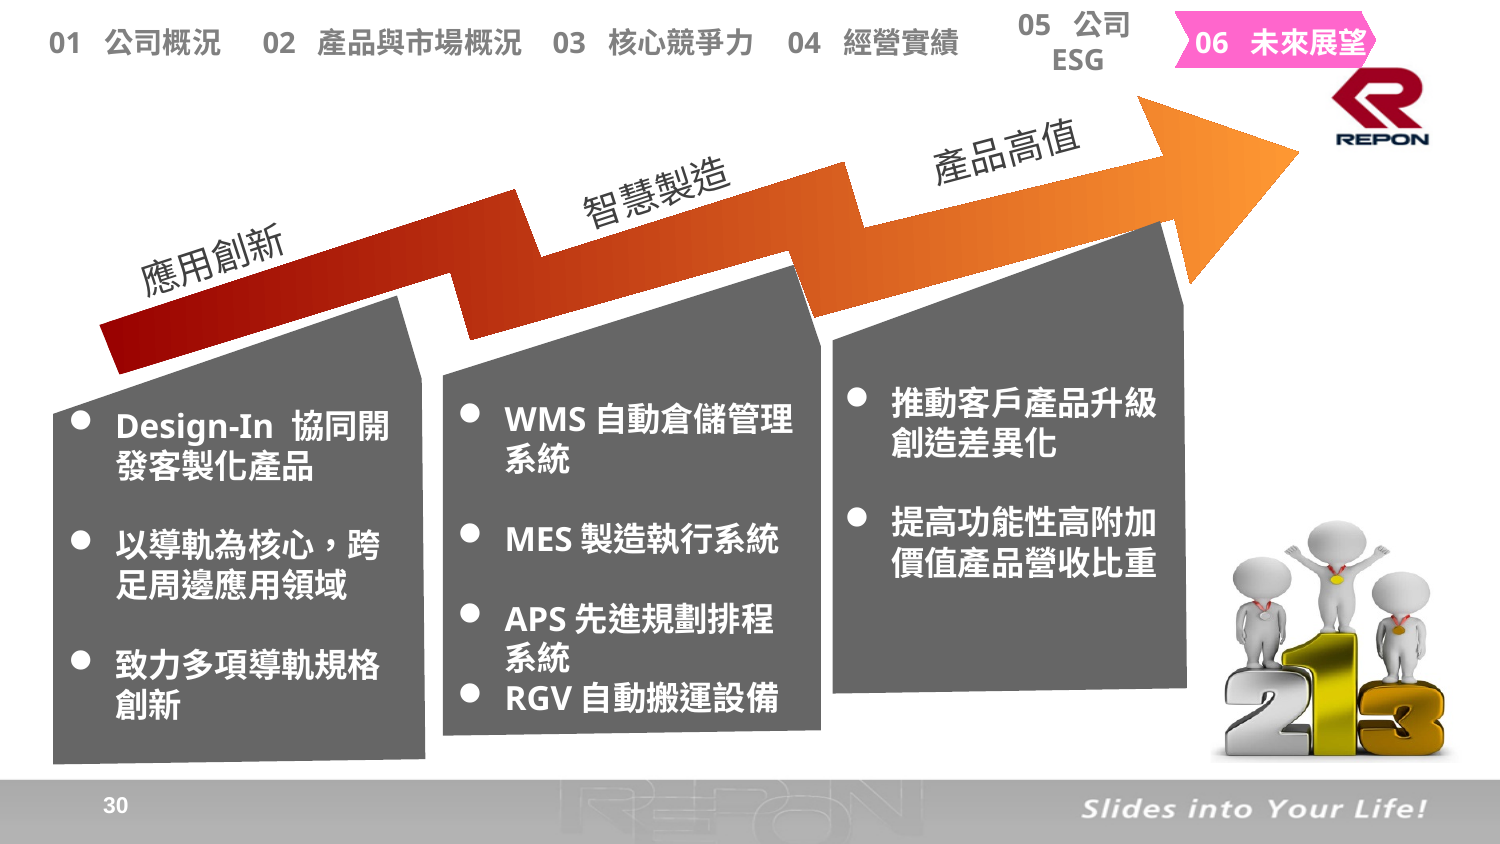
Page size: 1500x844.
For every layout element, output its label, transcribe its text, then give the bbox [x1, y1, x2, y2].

text_box WMS自動倉儲管理系統 MES製造執行系統 APS先進規劃排程系統 RGV自動搬運設備 [442, 390, 821, 725]
text_box Design-In 協同開發客製化產品 以導軌為核心，跨足周邊應用領域 致力多項導軌規格創新 [53, 397, 420, 732]
text_box [832, 221, 1187, 694]
text_box 產品高值 [891, 93, 1120, 208]
text_box 應用創新 [100, 197, 324, 318]
text_box 推動客戶產品升級創造差異化 提高功能性高附加價值產品營收比重 [829, 374, 1176, 634]
text_box [53, 295, 426, 765]
picture [0, 0, 1500, 844]
slide_number 29 [91, 784, 442, 844]
text_box [442, 264, 821, 390]
text_box 智慧製造 [537, 127, 776, 253]
text_box [442, 725, 821, 736]
text_box [99, 96, 1299, 375]
